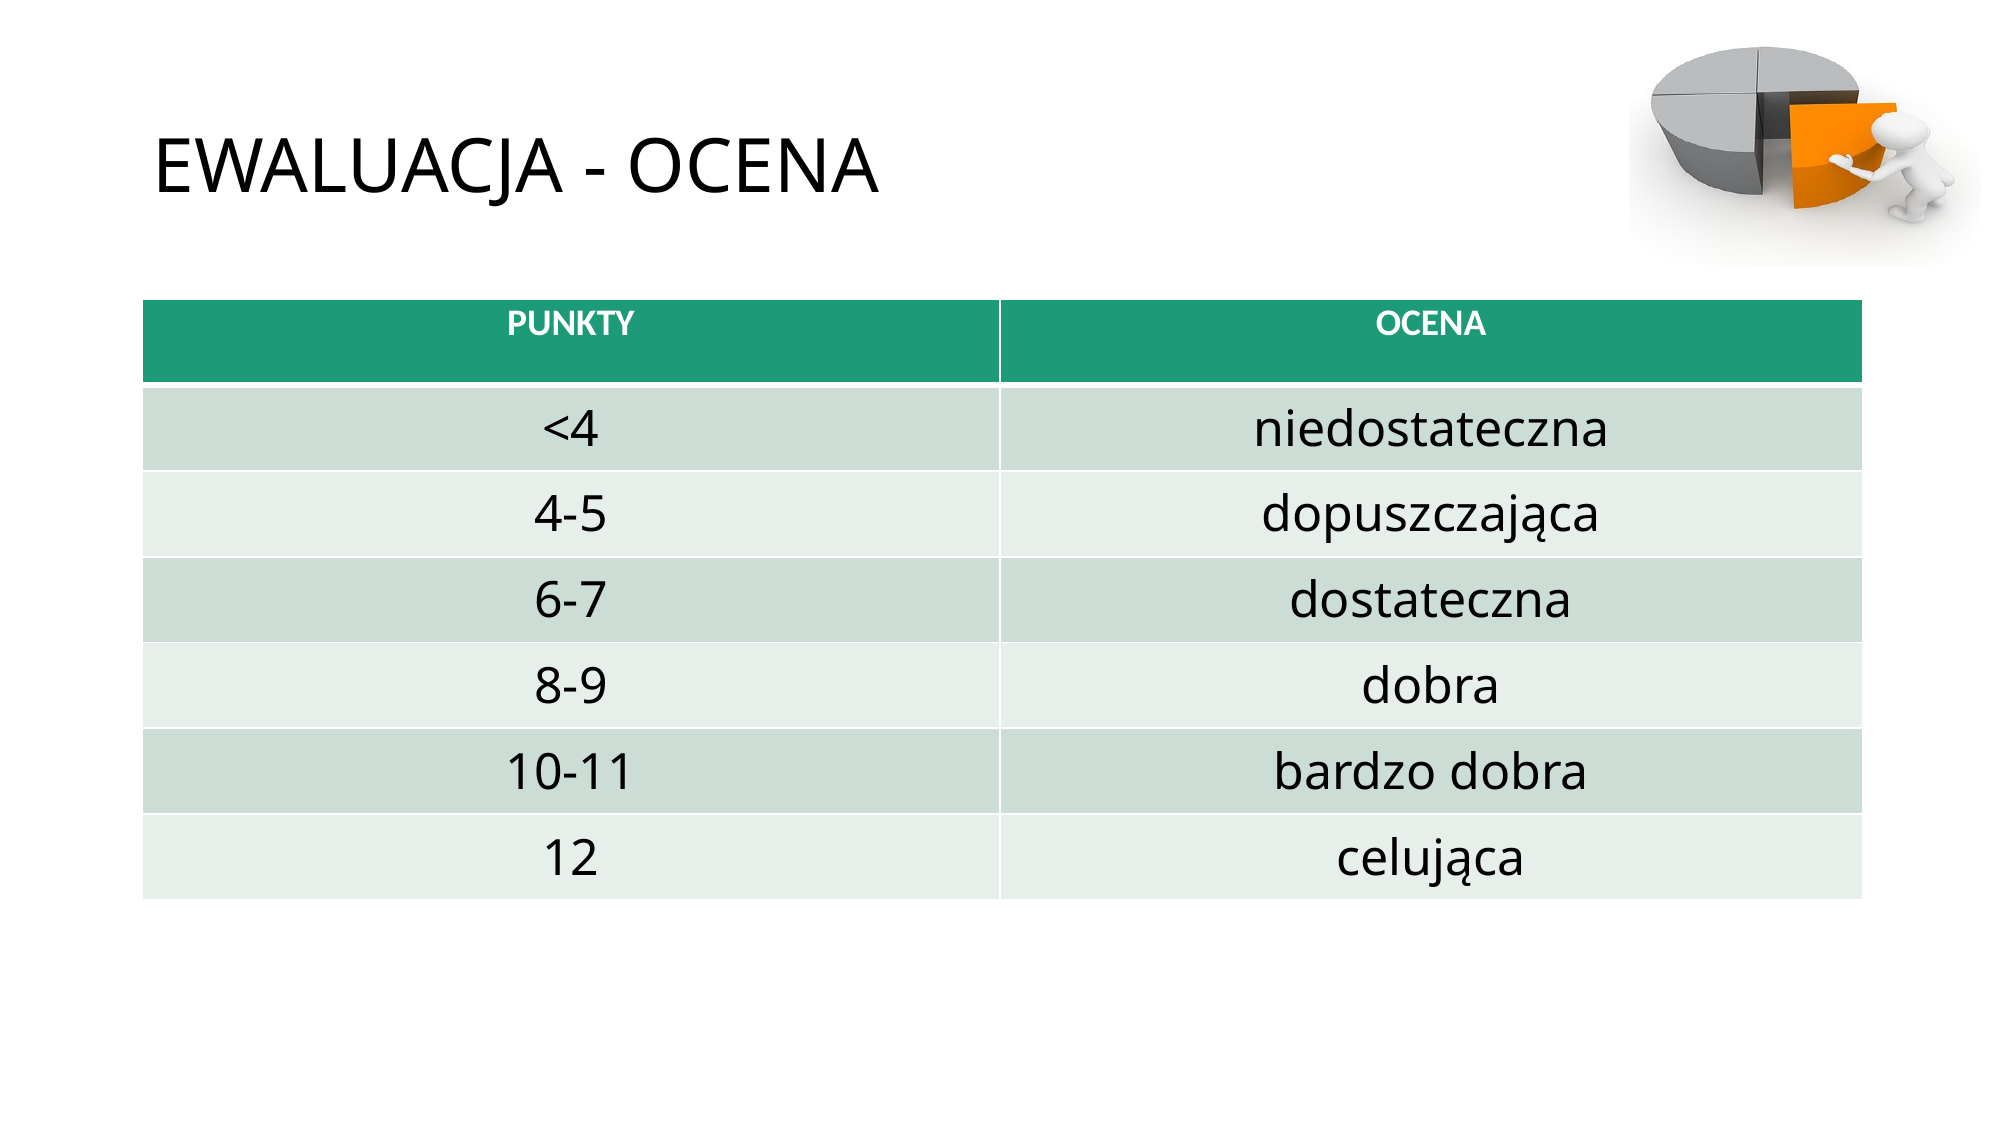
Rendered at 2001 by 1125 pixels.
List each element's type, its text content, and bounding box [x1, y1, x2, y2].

table_header PUNKTY [143, 300, 999, 382]
title EWALUACJA - OCENA [137, 59, 1863, 278]
table_header OCENA [1001, 300, 1862, 382]
table_cell niedostateczna [1001, 388, 1862, 470]
table_cell 8-9 [143, 643, 999, 727]
table_cell 10-11 [143, 729, 999, 813]
picture [1629, 19, 1981, 267]
table_cell dobra [1001, 643, 1862, 727]
table_cell 12 [143, 815, 999, 899]
table_cell dostateczna [1001, 558, 1862, 642]
table_cell bardzo dobra [1001, 729, 1862, 813]
table_cell 6-7 [143, 558, 999, 642]
table_cell <4 [143, 388, 999, 470]
table_cell celująca [1001, 815, 1862, 899]
table_cell dopuszczająca [1001, 472, 1862, 556]
table_cell 4-5 [143, 472, 999, 556]
